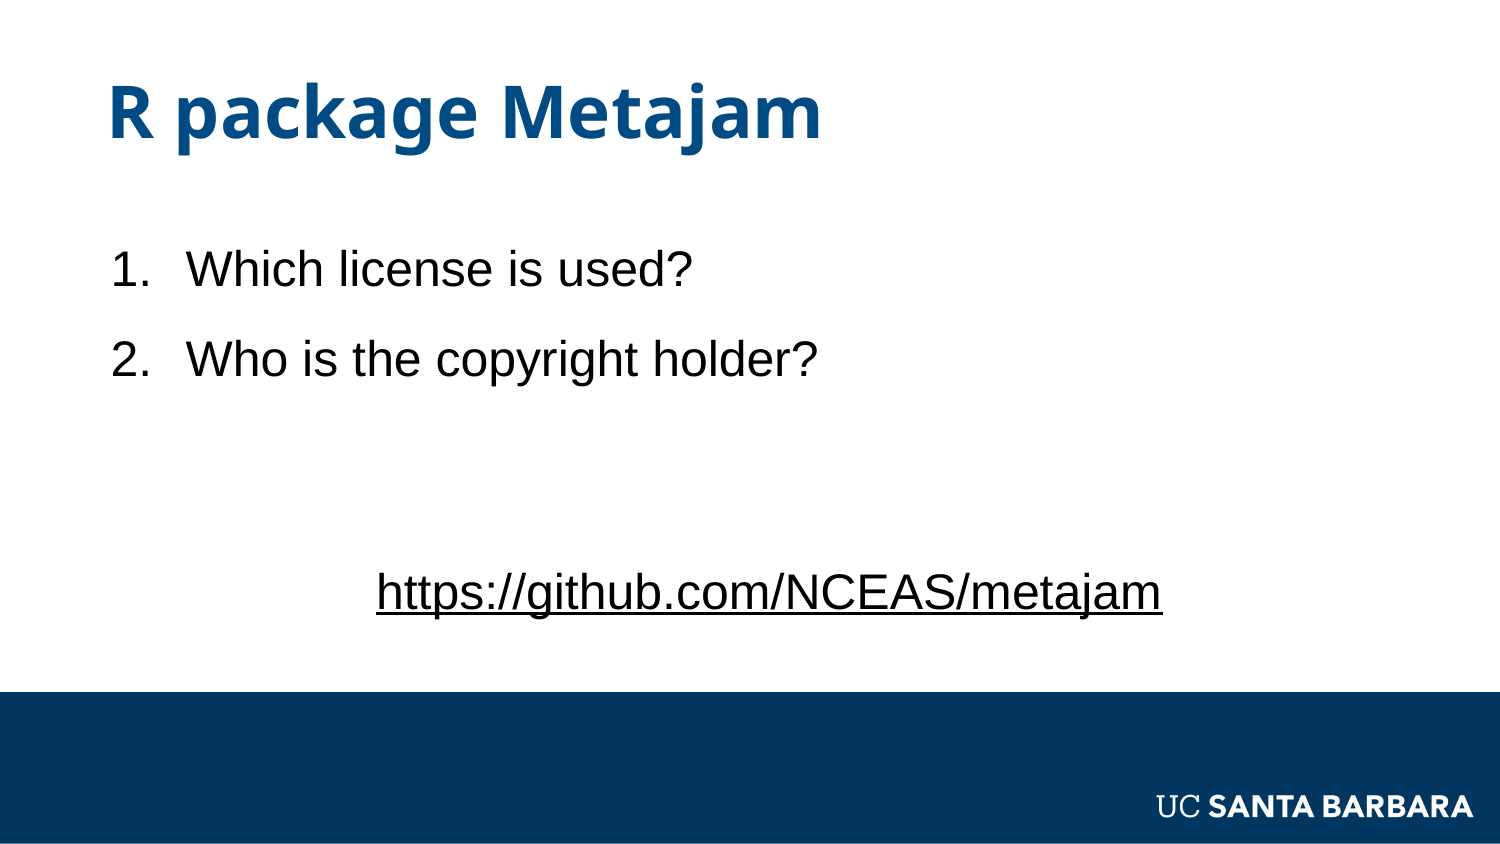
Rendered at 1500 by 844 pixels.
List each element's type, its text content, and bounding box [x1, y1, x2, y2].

text_box R package Metajam [91, 37, 1490, 132]
picture [1156, 794, 1474, 818]
text_box https://github.com/NCEAS/metajam [361, 552, 1220, 627]
text_box Which license is used? Who is the copyright holder? [95, 198, 834, 394]
